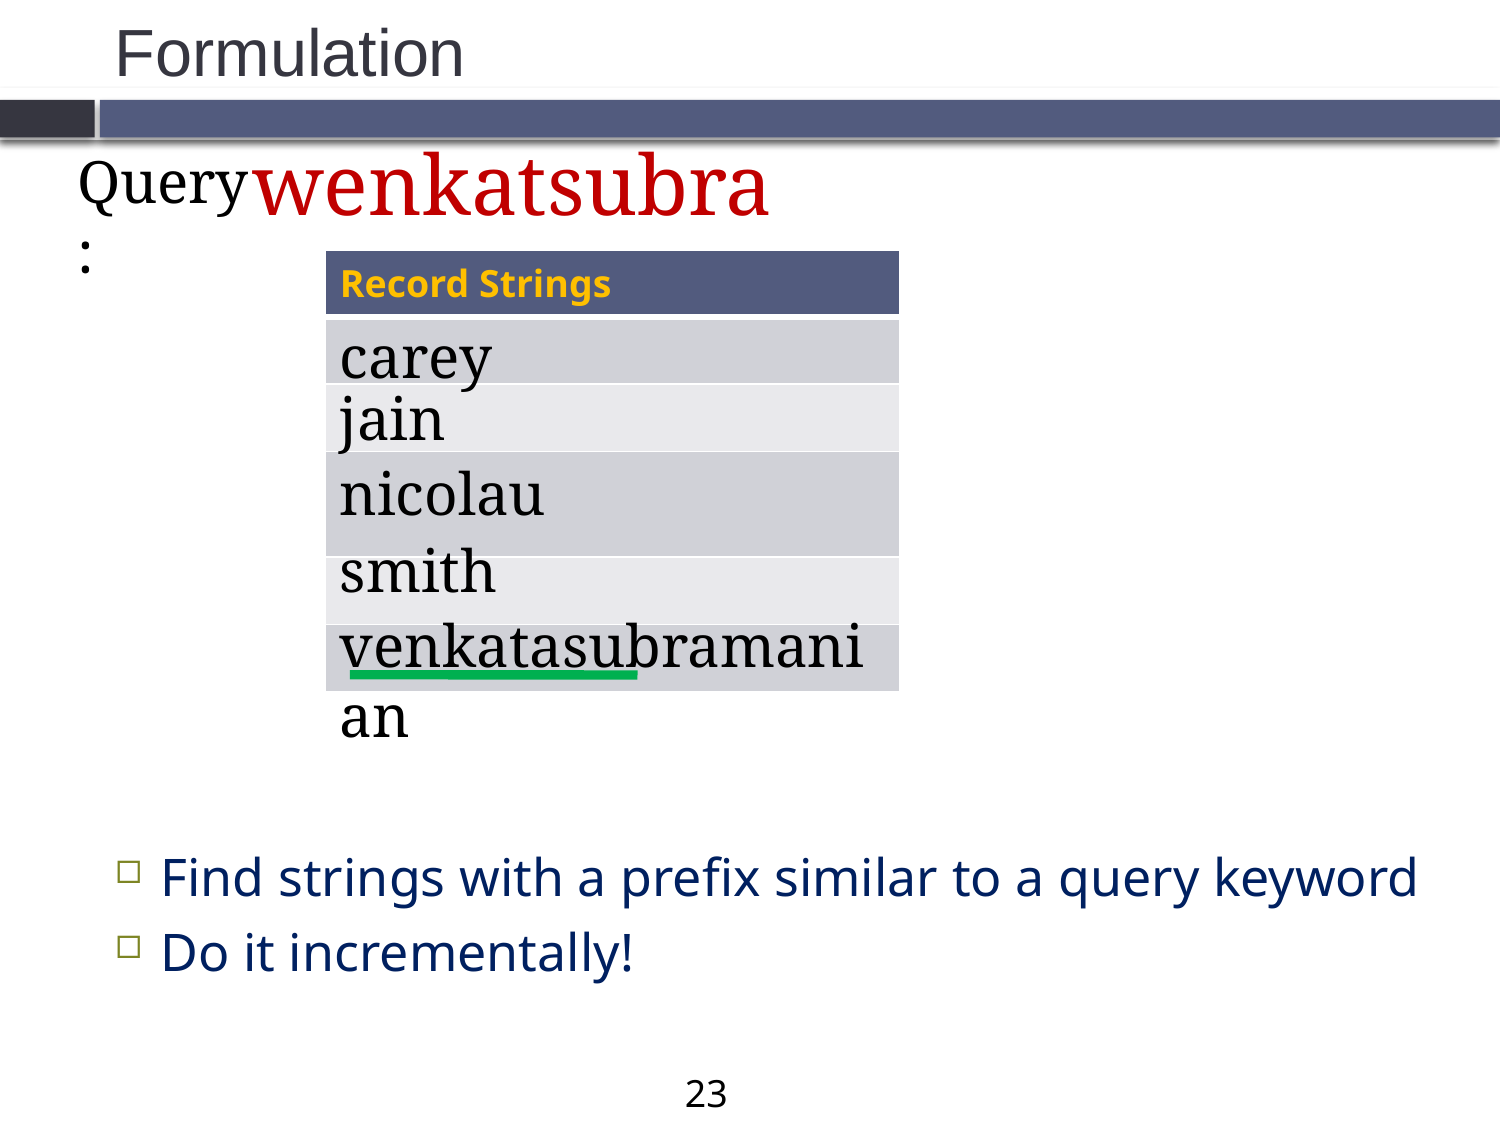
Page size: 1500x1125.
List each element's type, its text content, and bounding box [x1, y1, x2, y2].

text_box venkatasubramanian [324, 612, 900, 757]
title Formulation [99, 0, 1300, 100]
table_header Record Strings [326, 251, 899, 312]
text_box wenkatsubra [237, 125, 825, 240]
text_box Query: [62, 137, 275, 293]
text_box carey [324, 312, 900, 375]
slide_number 23 [637, 1062, 775, 1125]
text_box smith [324, 526, 900, 612]
text_box nicolau [324, 450, 900, 526]
list Find strings with a prefix similar to a query keyword Do it incrementally! [100, 837, 1475, 1025]
text_box jain [324, 375, 900, 450]
